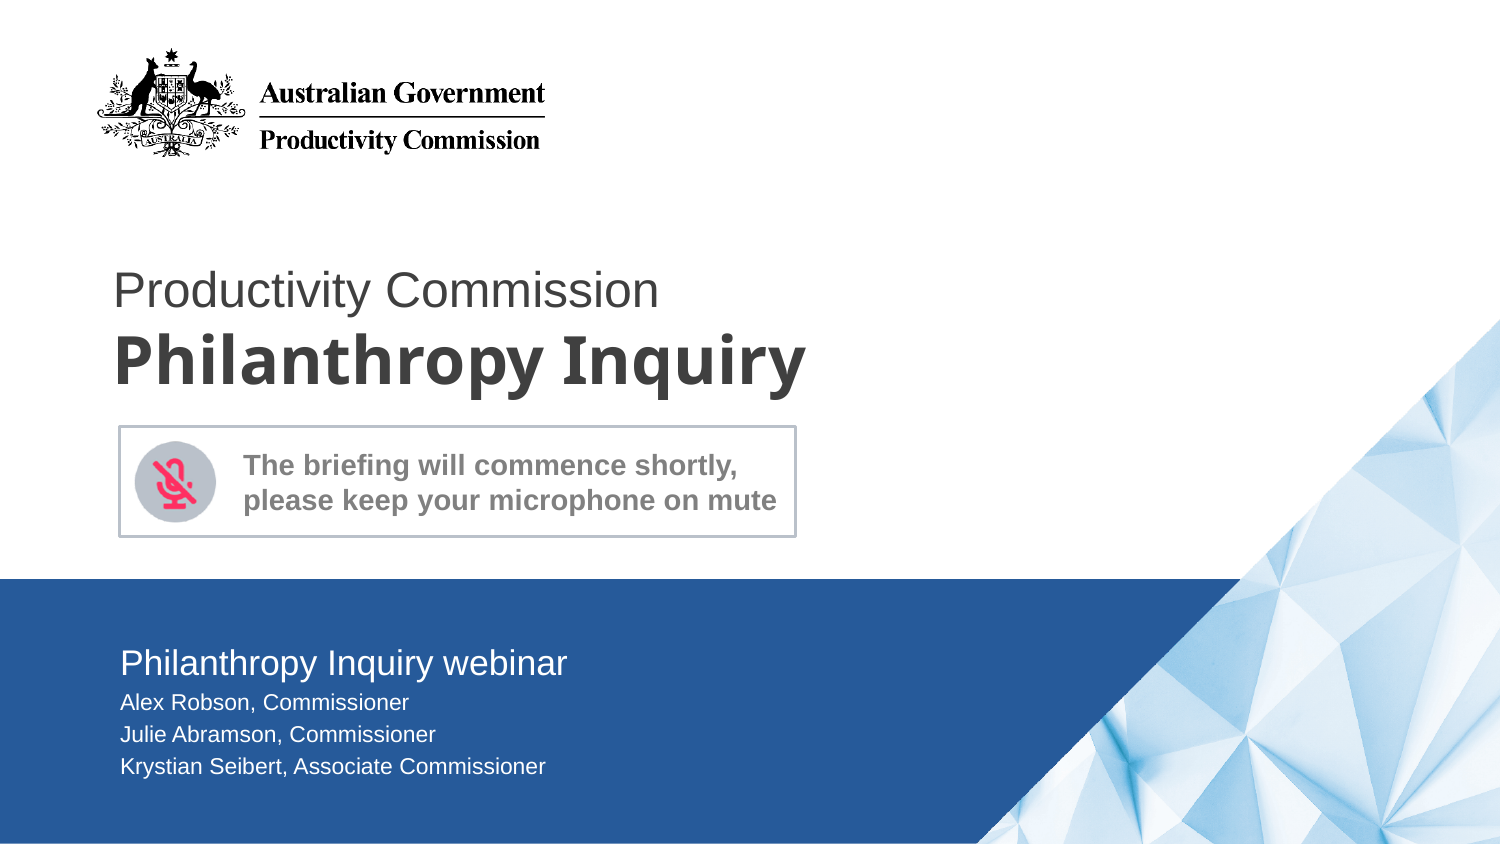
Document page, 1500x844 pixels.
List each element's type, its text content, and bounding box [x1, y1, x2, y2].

title Productivity Commission Philanthropy Inquiry [97, 249, 1461, 427]
picture [705, 314, 1500, 844]
list Alex Robson, Commissioner Julie Abramson, Commissioner Krystian Seibert, Associate Commissioner [105, 680, 1090, 768]
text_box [118, 426, 796, 537]
list Philanthropy Inquiry webinar [105, 632, 1000, 680]
picture [97, 48, 545, 157]
